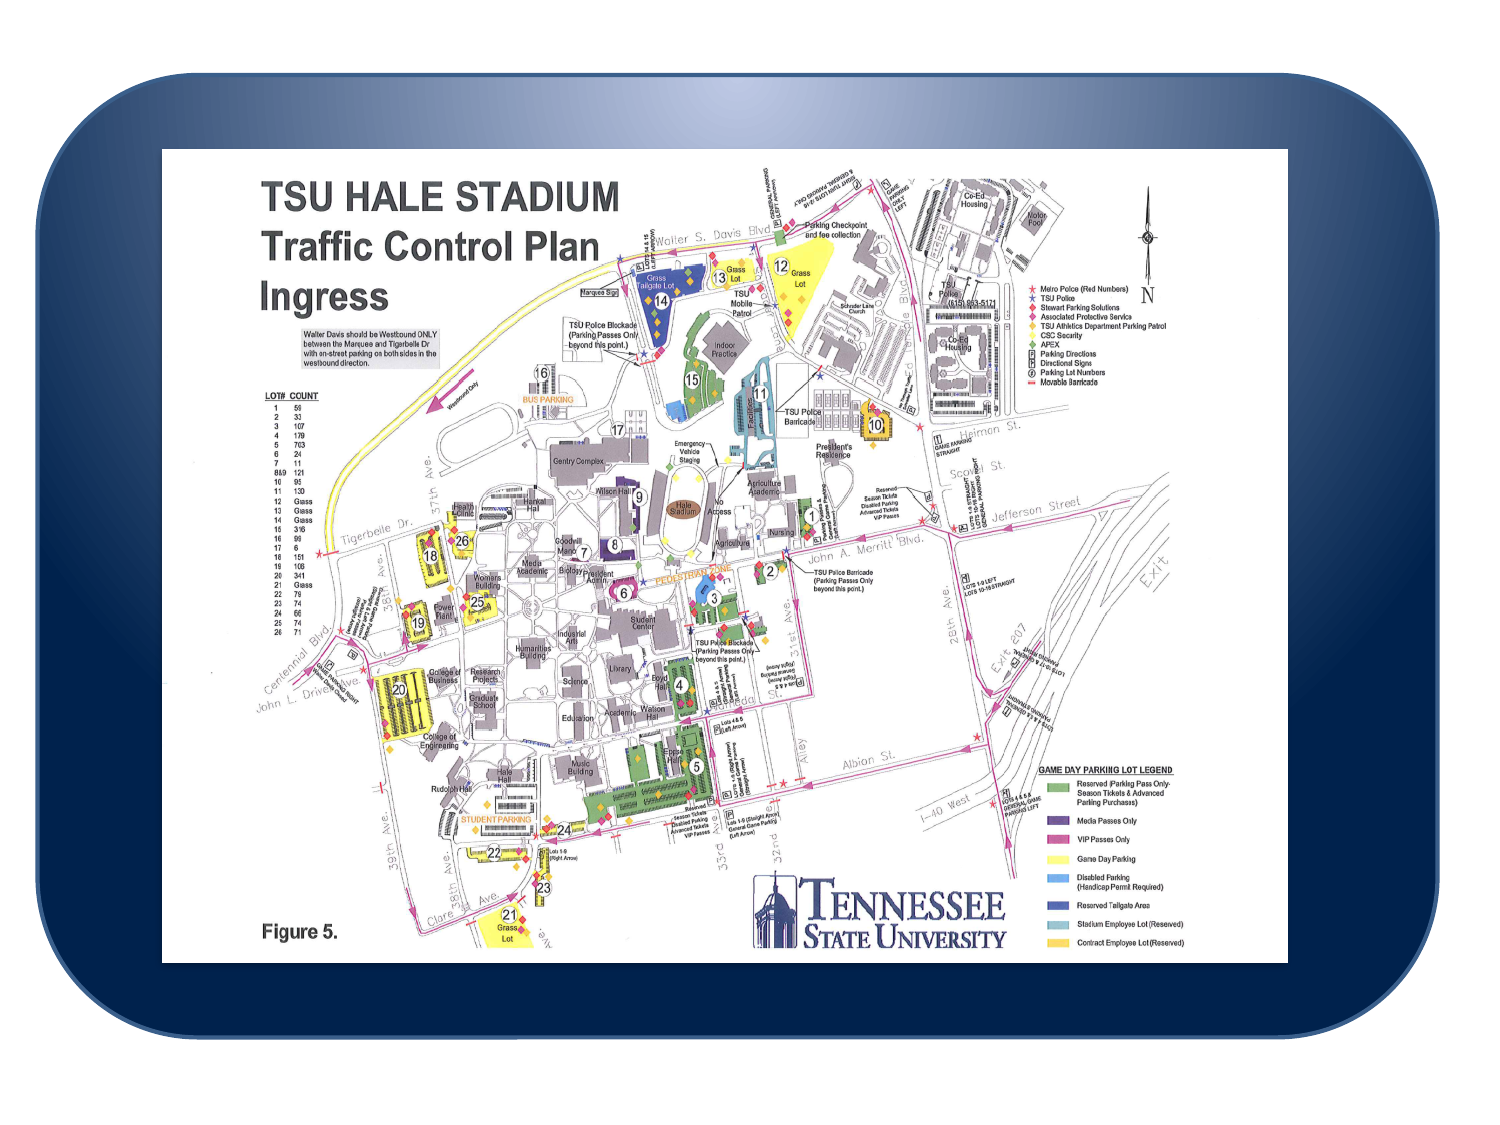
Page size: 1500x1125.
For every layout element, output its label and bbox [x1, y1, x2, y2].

picture [162, 149, 1288, 963]
text_box [35, 72, 1440, 1040]
